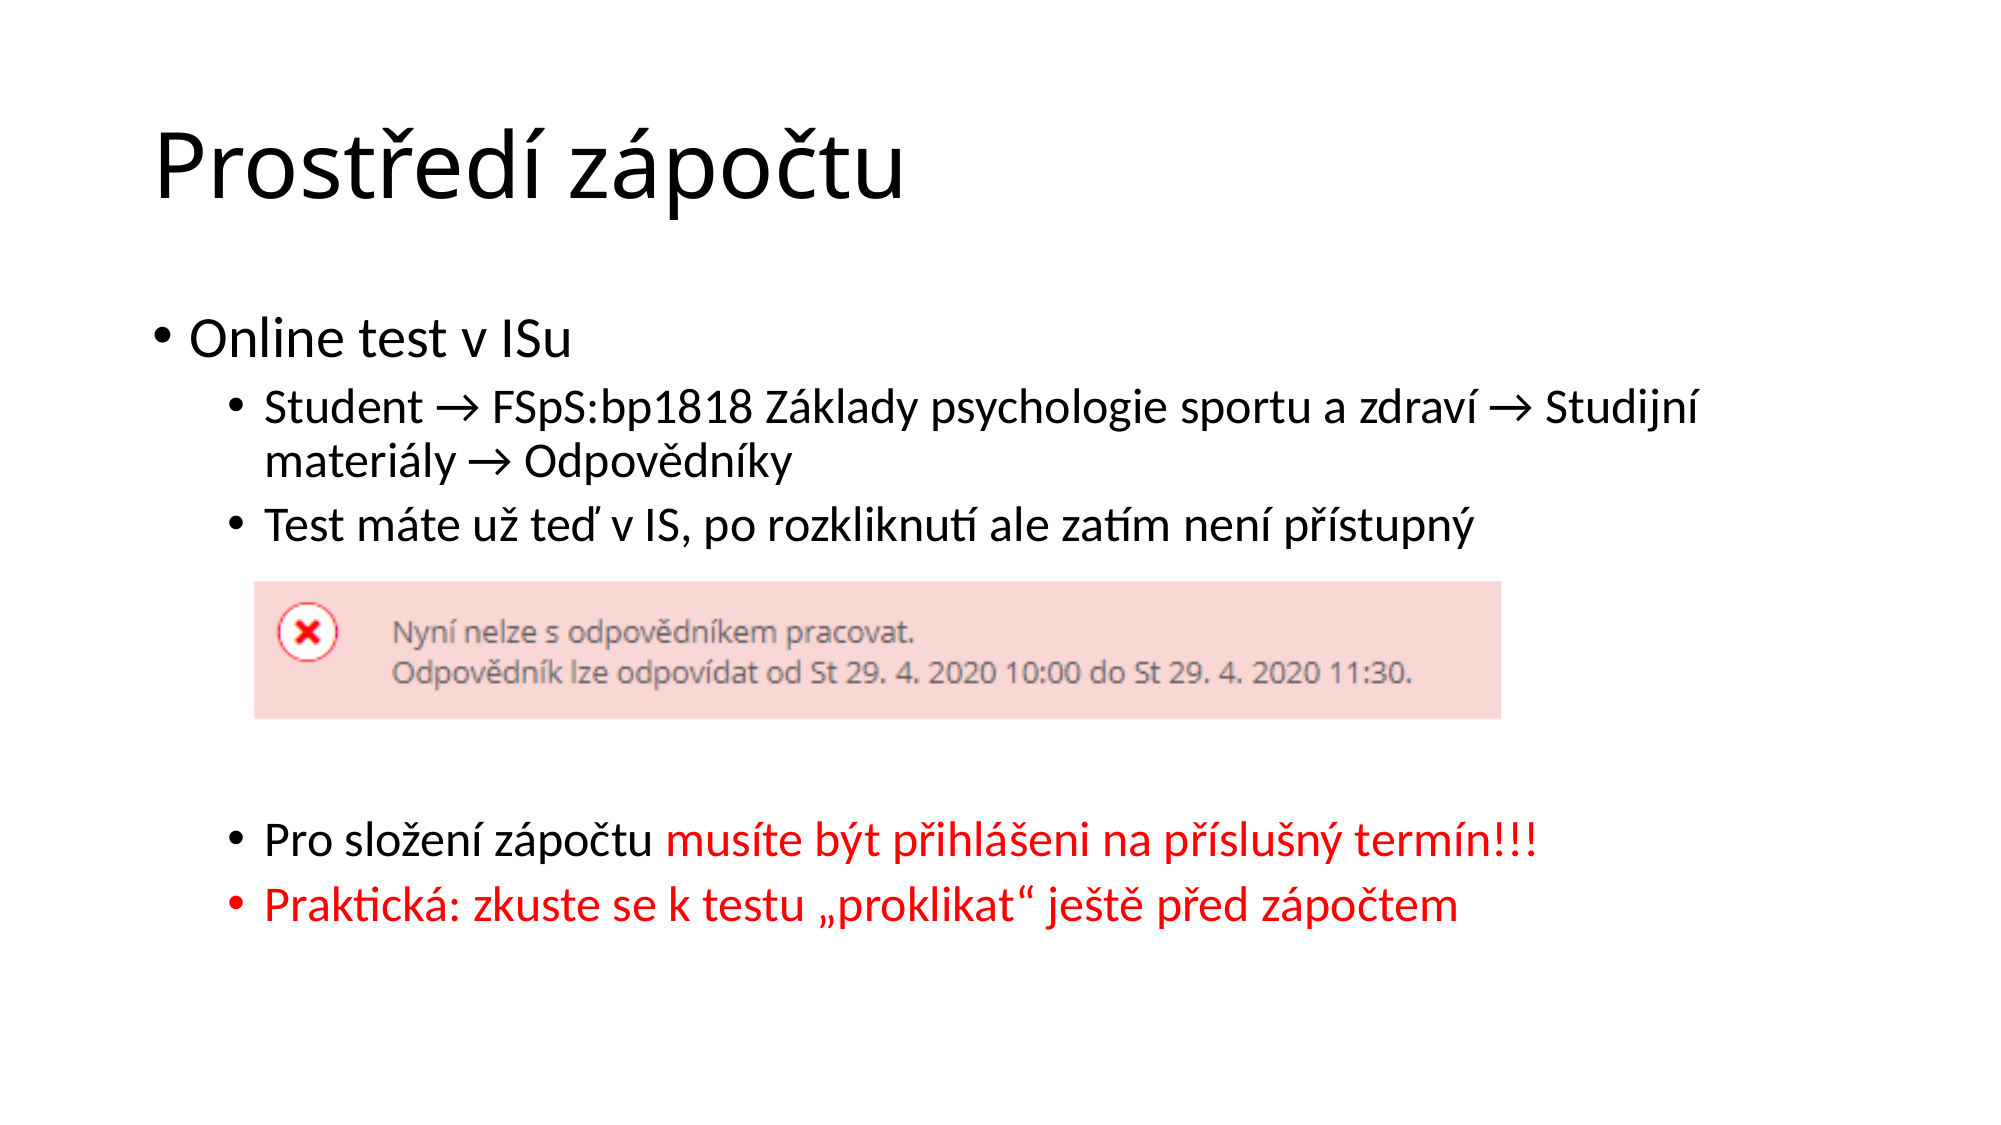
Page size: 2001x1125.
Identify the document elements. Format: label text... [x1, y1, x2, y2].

picture [222, 581, 1502, 741]
list Online test v ISu Student → FSpS:bp1818 Základy psychologie sportu a zdraví → Studijní materiály → Odpovědníky Test máte už teď v IS, po rozkliknutí ale zatím není přístupný Pro složení zápočtu musíte být přihlášeni na příslušný termín!!! Praktická: zkuste se k testu „proklikat“ ještě před zápočtem [137, 299, 1863, 1014]
title Prostředí zápočtu [137, 59, 1863, 278]
